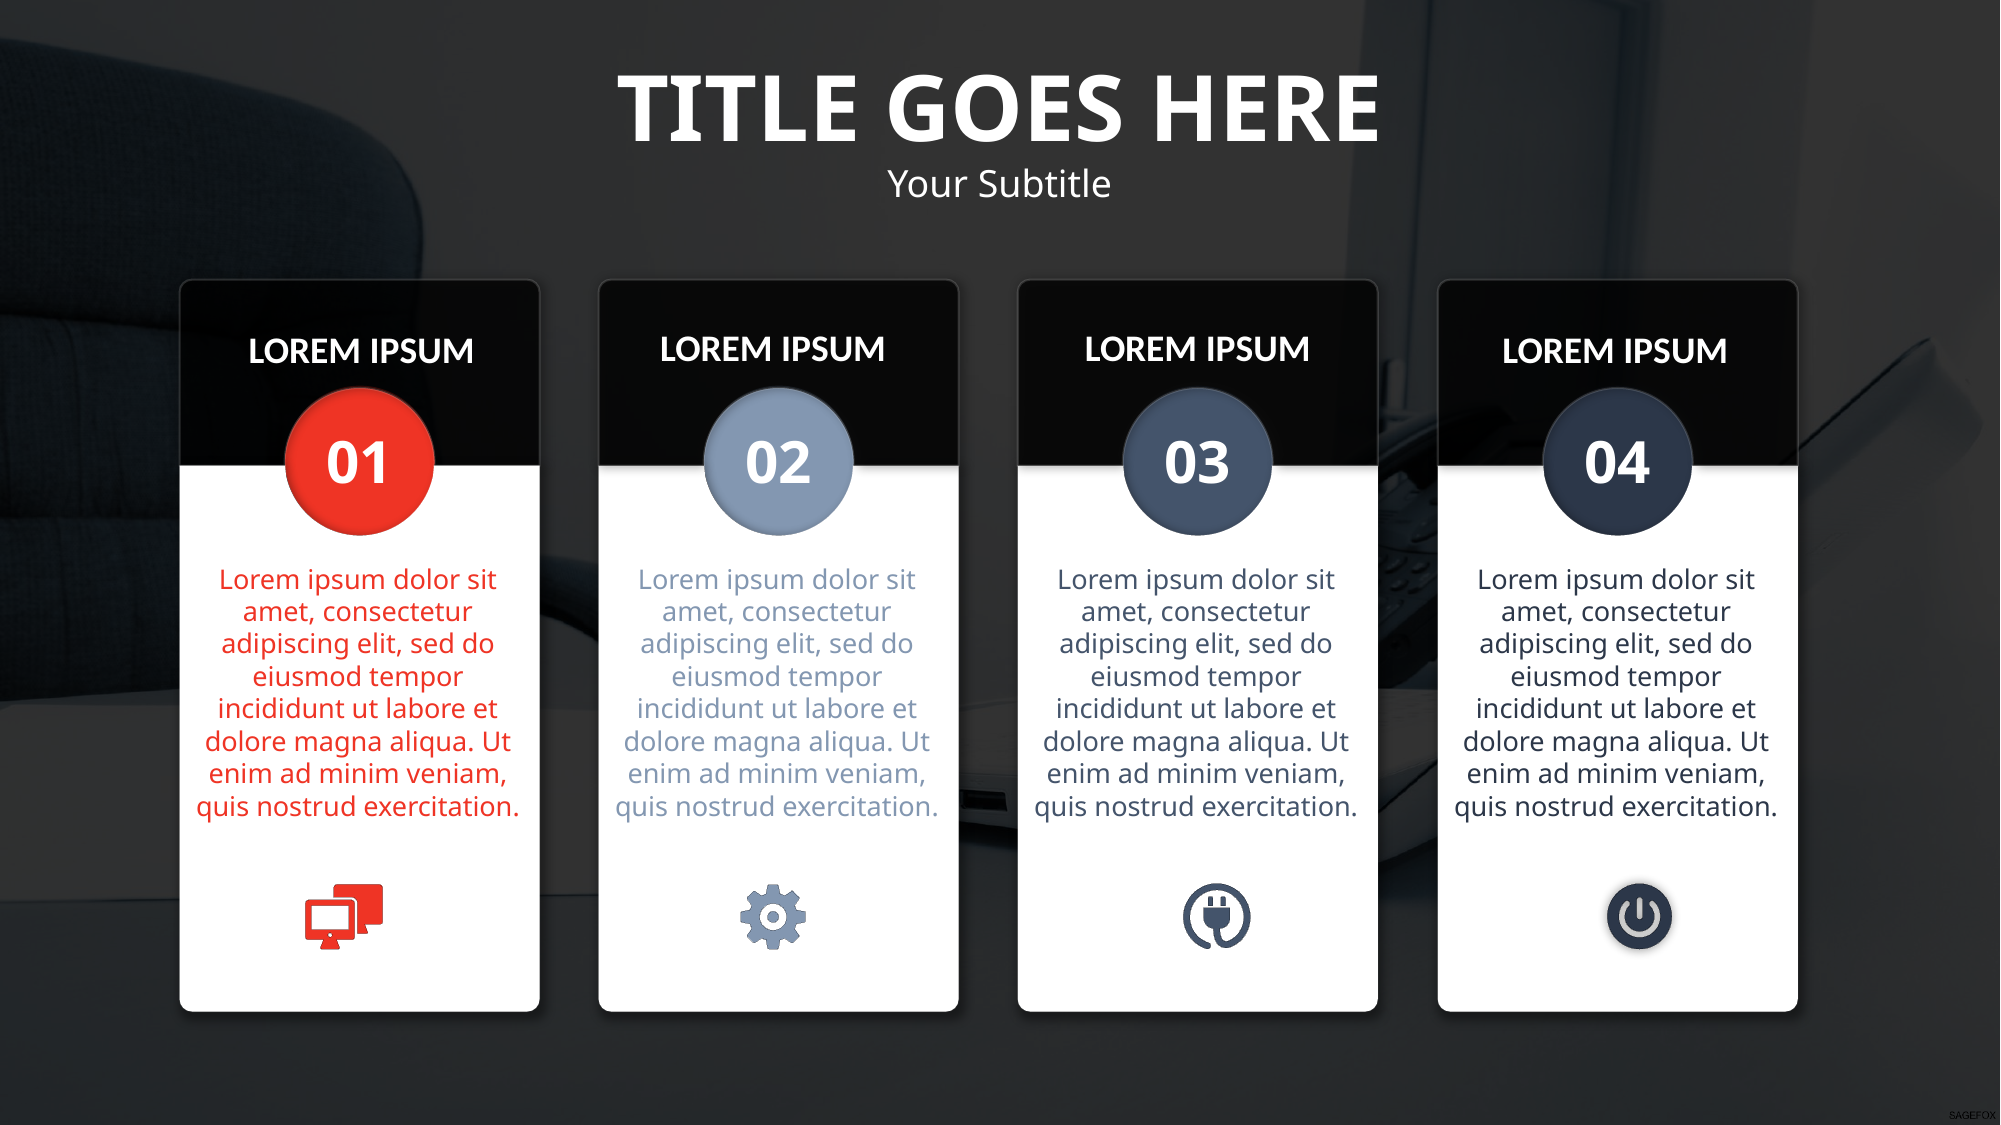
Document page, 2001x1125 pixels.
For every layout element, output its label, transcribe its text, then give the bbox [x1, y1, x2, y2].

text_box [179, 279, 542, 466]
text_box 03 [1133, 466, 1269, 528]
text_box Lorem ipsum dolor sit amet, consectetur adipiscing elit, sed do eiusmod tempor incididunt ut labore et dolore magna aliqua. Ut enim ad minim veniam, quis nostrud exercitation. [1436, 554, 1796, 830]
text_box Lorem ipsum dolor sit amet, consectetur adipiscing elit, sed do eiusmod tempor incididunt ut labore et dolore magna aliqua. Ut enim ad minim veniam, quis nostrud exercitation. [178, 554, 538, 830]
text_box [740, 884, 806, 949]
text_box 01 [295, 466, 430, 528]
text_box 04 [1553, 466, 1689, 528]
text_box [1607, 883, 1672, 950]
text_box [593, 279, 959, 466]
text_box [1183, 883, 1251, 949]
text_box Lorem ipsum dolor sit amet, consectetur adipiscing elit, sed do eiusmod tempor incididunt ut labore et dolore magna aliqua. Ut enim ad minim veniam, quis nostrud exercitation. [597, 554, 957, 830]
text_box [1017, 279, 1378, 466]
text_box [1436, 467, 1799, 1013]
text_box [1435, 279, 1798, 466]
text_box TITLE GOES HERE Your Subtitle [548, 42, 1452, 212]
text_box Lorem ipsum dolor sit amet, consectetur adipiscing elit, sed do eiusmod tempor incididunt ut labore et dolore magna aliqua. Ut enim ad minim veniam, quis nostrud exercitation. [1016, 554, 1376, 830]
picture [0, 0, 2001, 1125]
text_box [178, 464, 541, 1013]
text_box 02 [714, 466, 849, 528]
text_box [305, 884, 383, 949]
text_box [597, 466, 960, 1013]
text_box [1016, 467, 1379, 1013]
